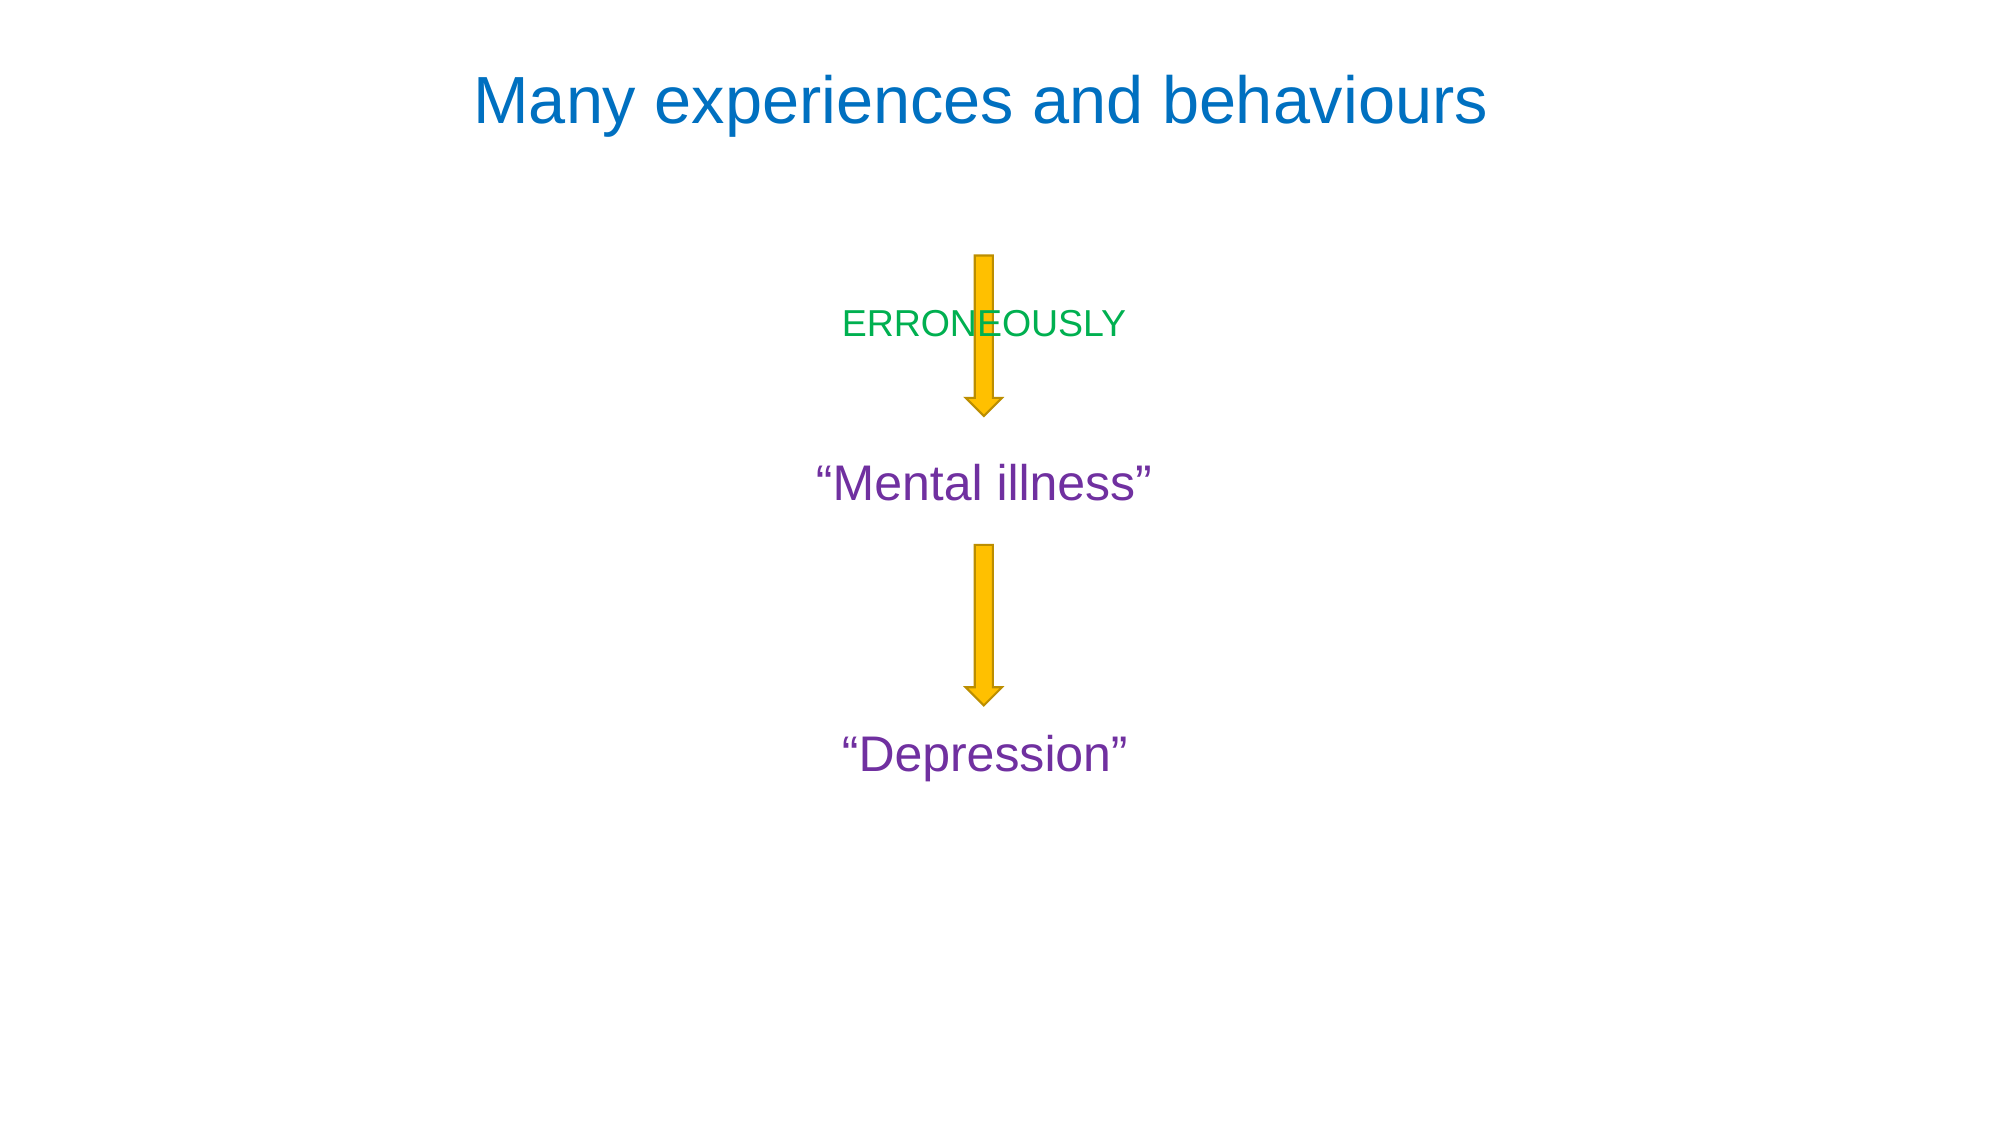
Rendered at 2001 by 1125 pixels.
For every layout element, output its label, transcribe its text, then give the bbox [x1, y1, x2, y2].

text_box [963, 352, 1005, 418]
text_box Many experiences and behaviours [458, 49, 1509, 145]
text_box ERRONEOUSLY [827, 291, 1177, 352]
text_box [963, 543, 1005, 707]
text_box [973, 254, 994, 291]
text_box “Mental illness” [715, 443, 1253, 519]
text_box “Depression” [827, 714, 1177, 790]
